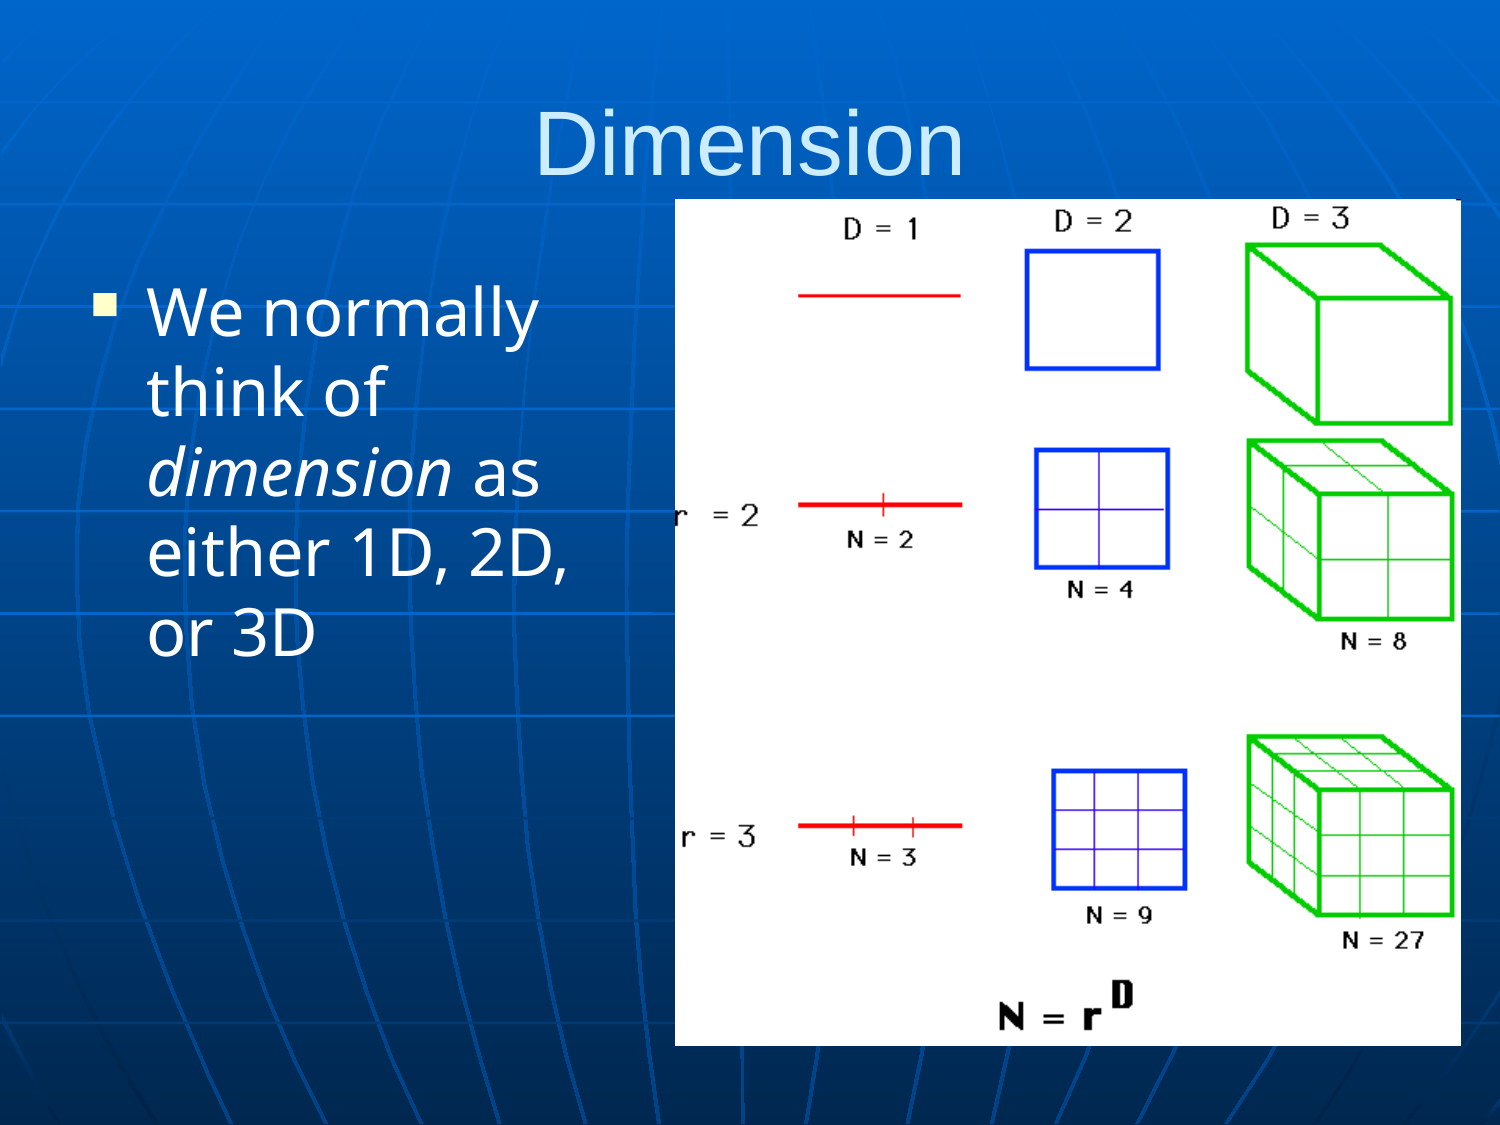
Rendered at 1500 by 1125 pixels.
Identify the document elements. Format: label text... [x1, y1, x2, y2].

list We normally think of dimension as either 1D, 2D, or 3D [74, 262, 638, 1006]
title Dimension [74, 45, 1426, 233]
picture [674, 199, 1462, 1046]
